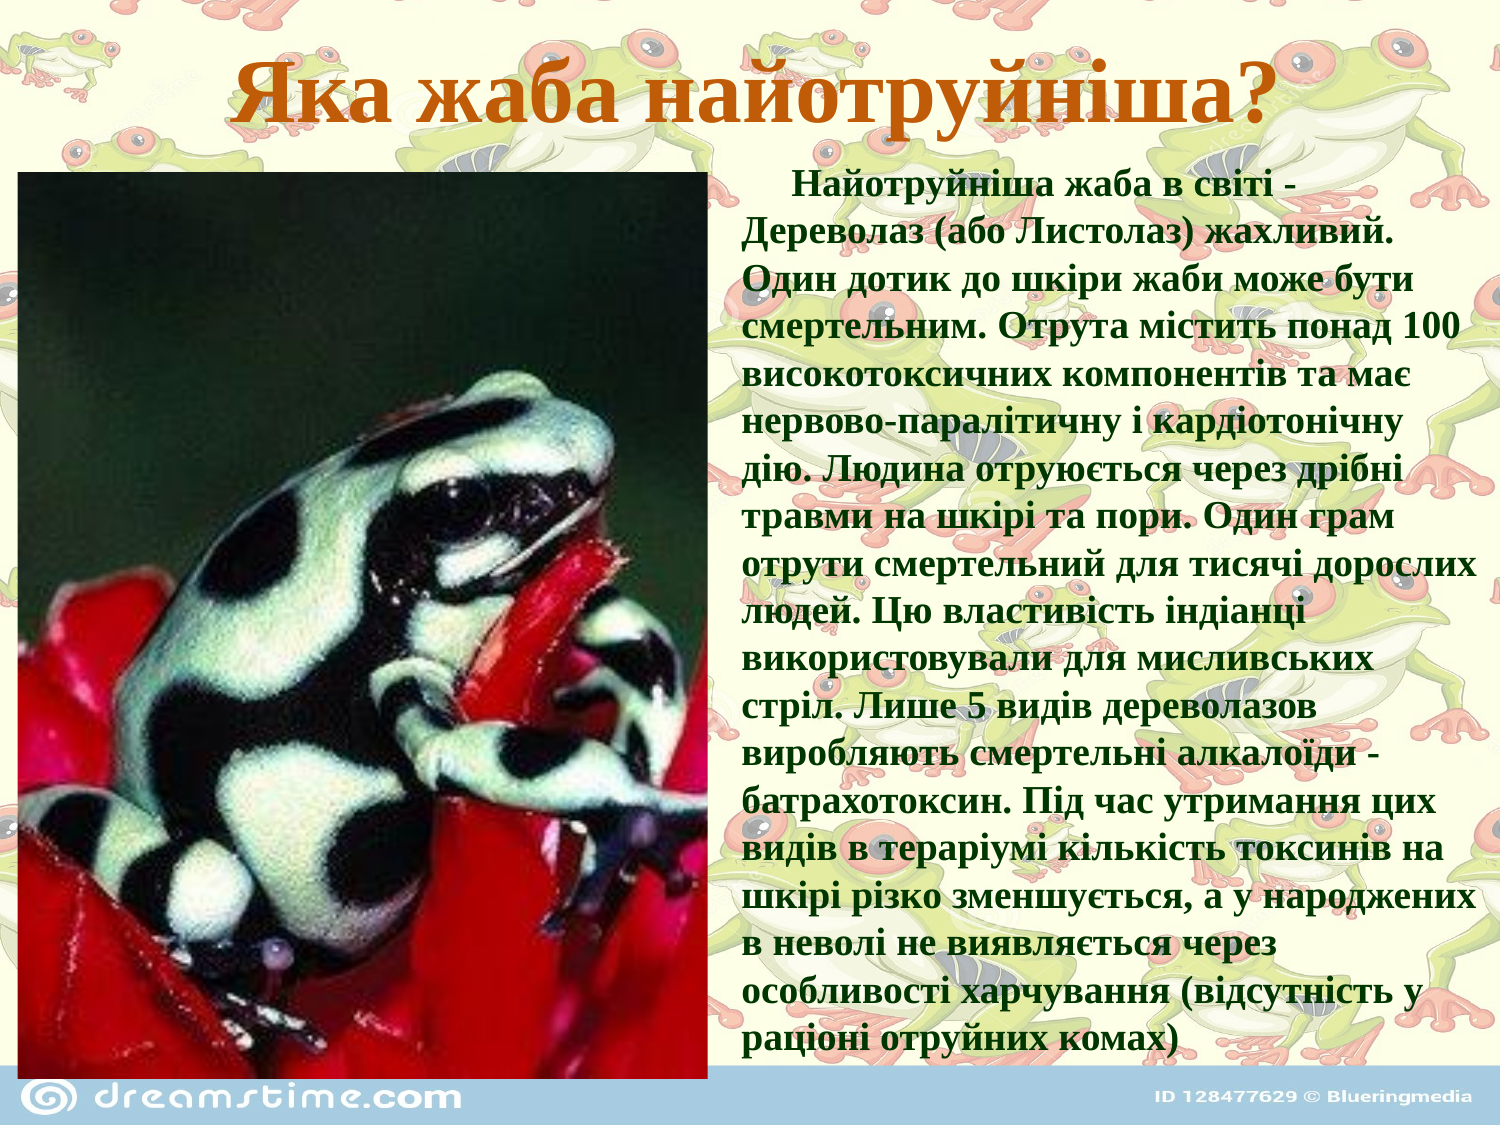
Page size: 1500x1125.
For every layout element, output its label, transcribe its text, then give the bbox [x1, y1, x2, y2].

list Найотруйніша жаба в світі - Дереволаз (або Листолаз) жахливий. Один дотик до шкіри жаби може бути смертельним. Отрута містить понад 100 високотоксичних компонентів та має нервово-паралітичну і кардіотонічну дію. Людина отруюється через дрібні травми на шкірі та пори. Один грам отрути смертельний для тисячі дорослих людей. Цю властивість індіанці використовували для мисливських стріл. Лише 5 видів дереволазов виробляють смертельні алкалоїди - батрахотоксин. Під час утримання цих видів в тераріумі кількість токсинів на шкірі різко зменшується, а у народжених в неволі не виявляється через особливості харчування (відсутність у раціоні отруйних комах) [726, 149, 1500, 1103]
picture [17, 172, 708, 1079]
title Яка жаба найотруйніша? [88, 0, 1425, 173]
